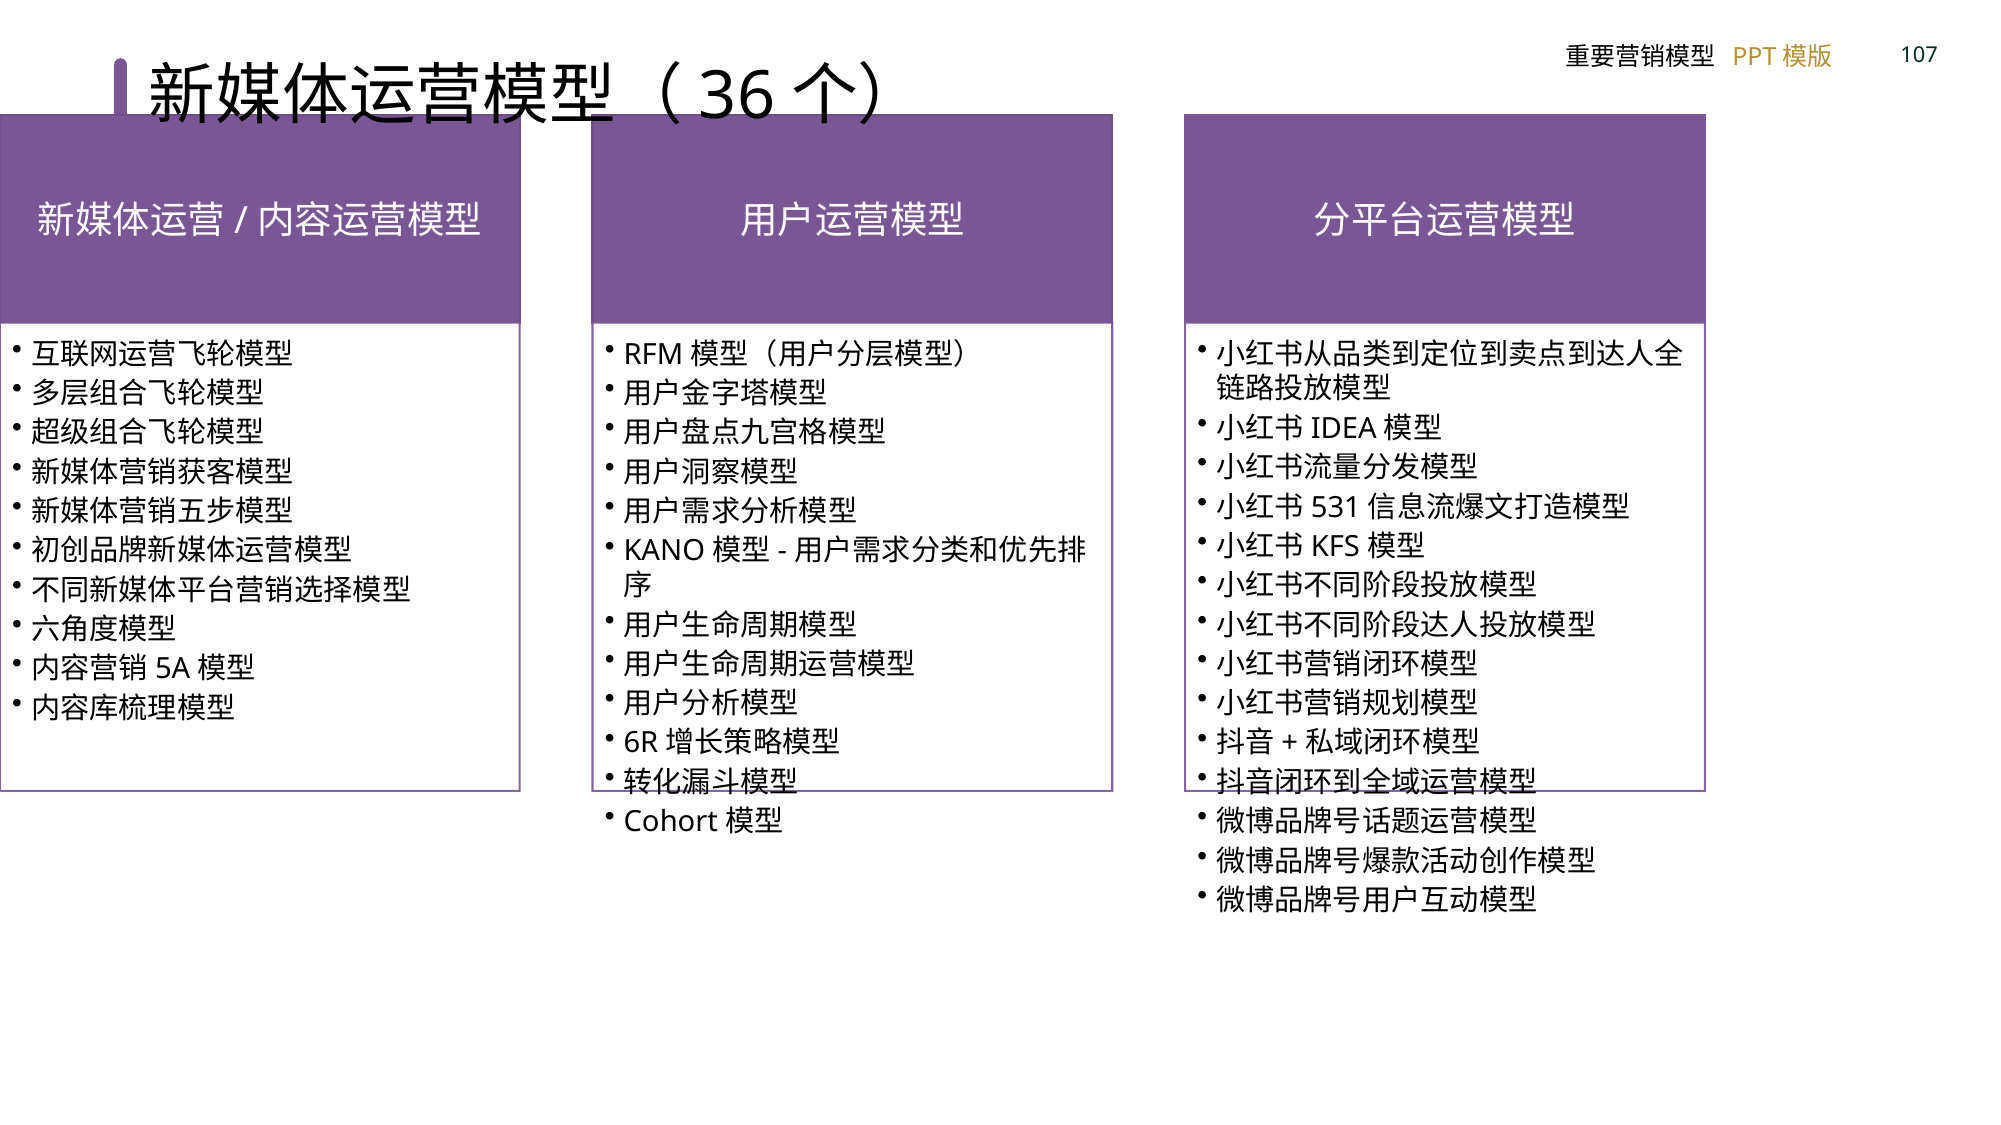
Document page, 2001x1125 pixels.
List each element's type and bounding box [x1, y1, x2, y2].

text_box [134, 44, 1375, 139]
text_box [158, 157, 1864, 1064]
